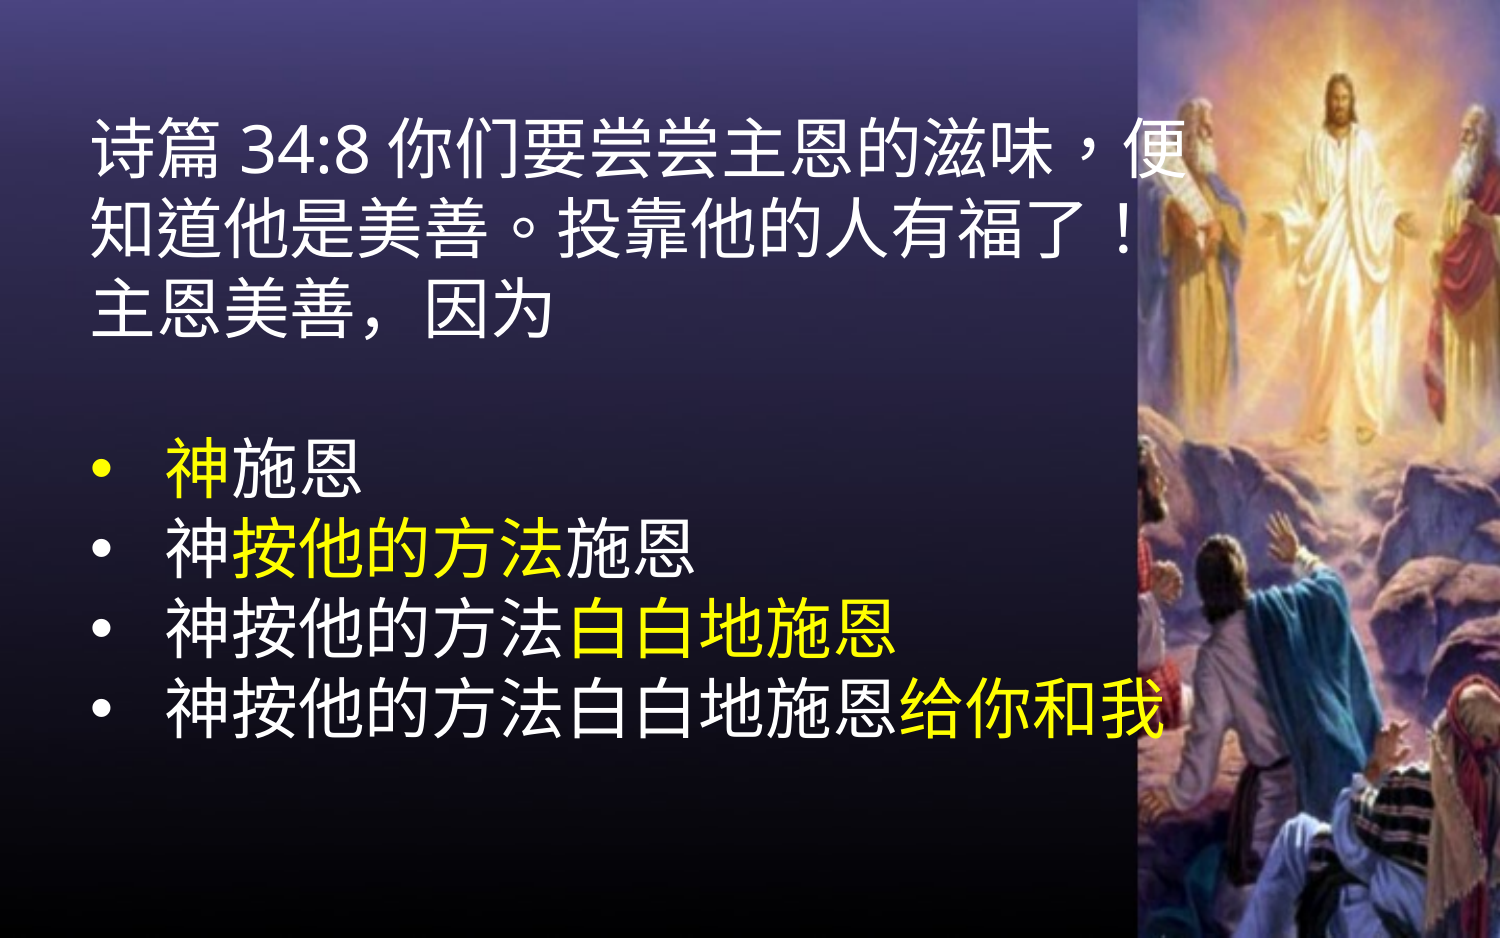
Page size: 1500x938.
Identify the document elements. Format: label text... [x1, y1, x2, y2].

text_box 诗篇34:8你们要尝尝主恩的滋味，便知道他是美善。投靠他的人有福了！ 主恩美善，因为 神施恩 神按他的方法施恩 神按他的方法白白地施恩 神按他的方法白白地施恩给你和我 [75, 99, 1209, 755]
picture [0, 0, 1500, 938]
